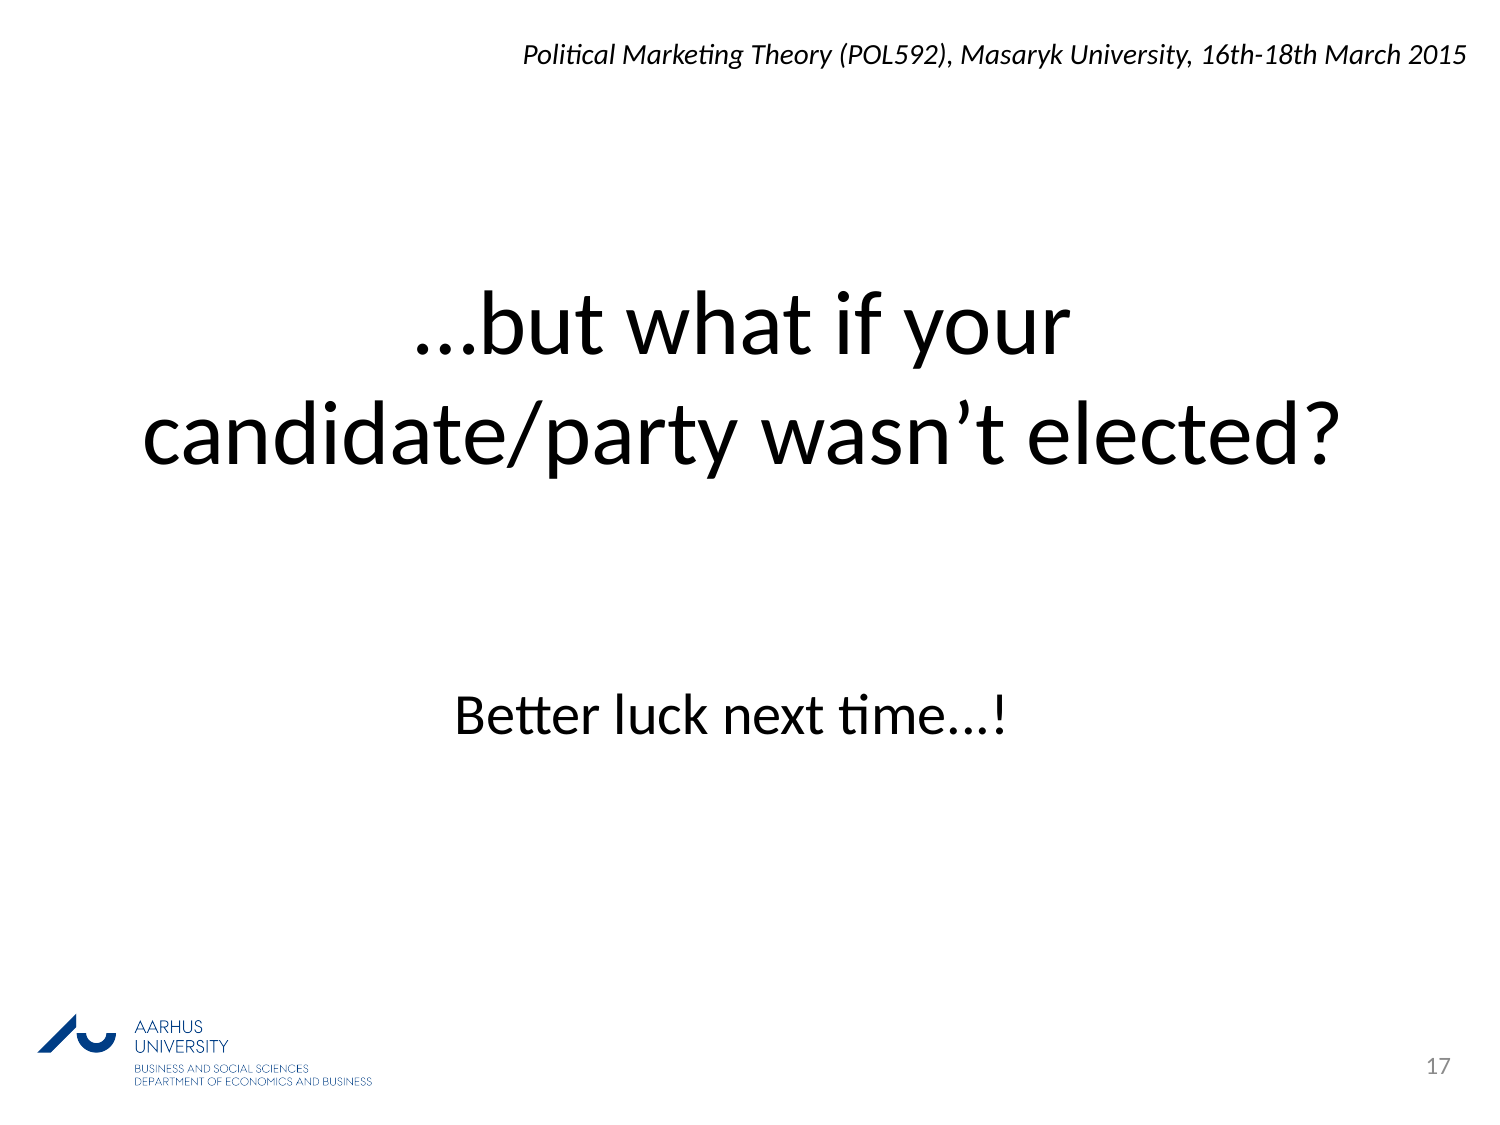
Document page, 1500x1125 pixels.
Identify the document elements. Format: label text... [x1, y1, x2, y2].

text_box …but what if your candidate/party wasn’t elected? [123, 255, 1365, 490]
slide_number 17 [1116, 1035, 1467, 1095]
text_box Political Marketing Theory (POL592), Masaryk University, 16th-18th March 2015 [501, 28, 1483, 78]
picture [34, 1011, 562, 1092]
list Better luck next time...! [336, 668, 1128, 823]
